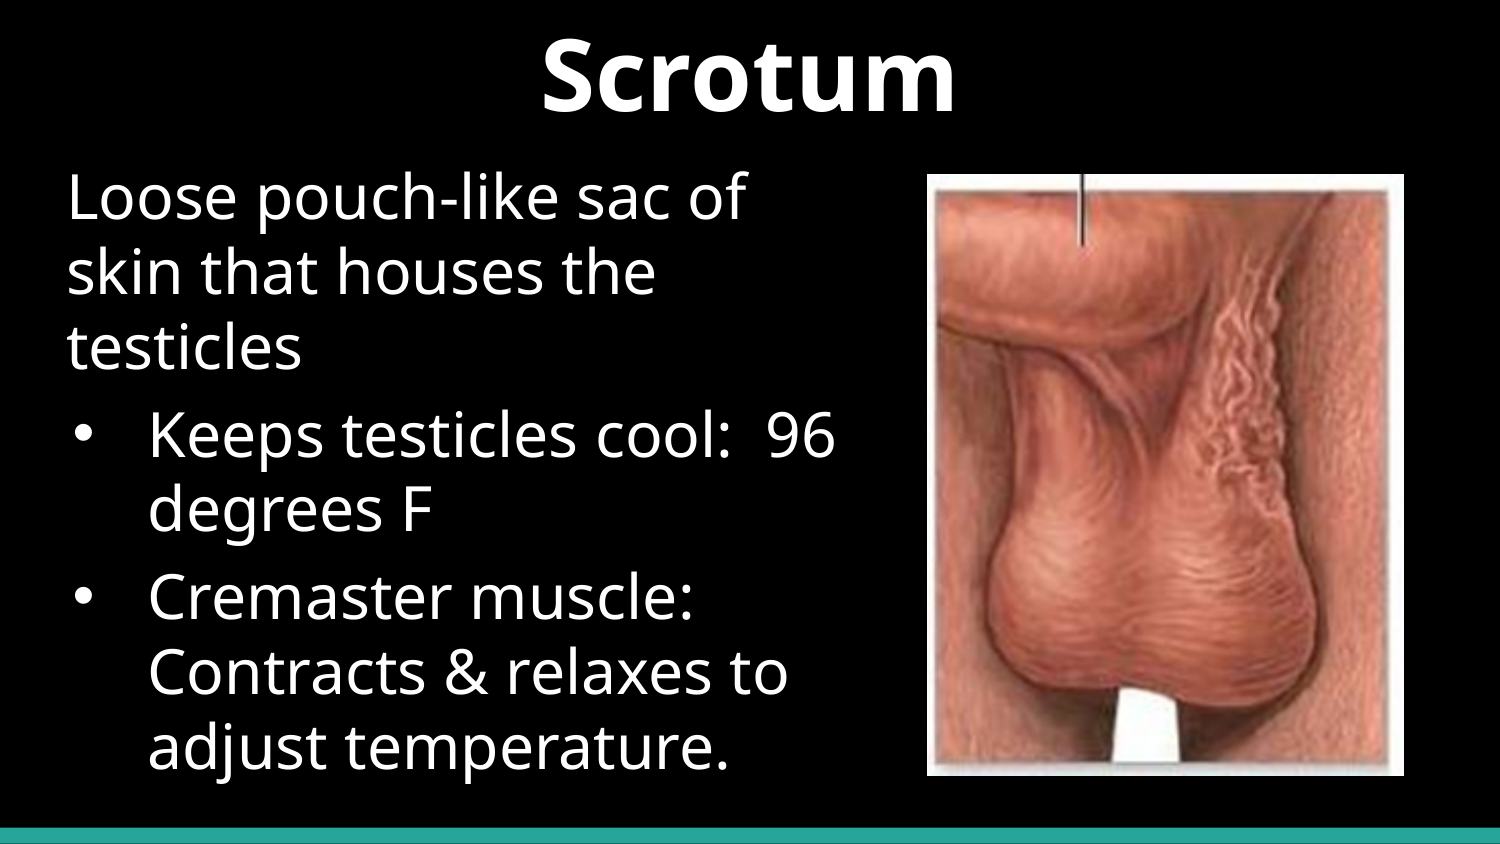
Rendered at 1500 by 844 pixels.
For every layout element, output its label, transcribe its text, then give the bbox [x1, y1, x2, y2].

title Scrotum [51, 0, 1449, 143]
list Loose pouch-like sac of skin that houses the testicles Keeps testicles cool: 96 degrees F Cremaster muscle: Contracts & relaxes to adjust temperature. [51, 142, 886, 809]
picture [927, 173, 1404, 777]
